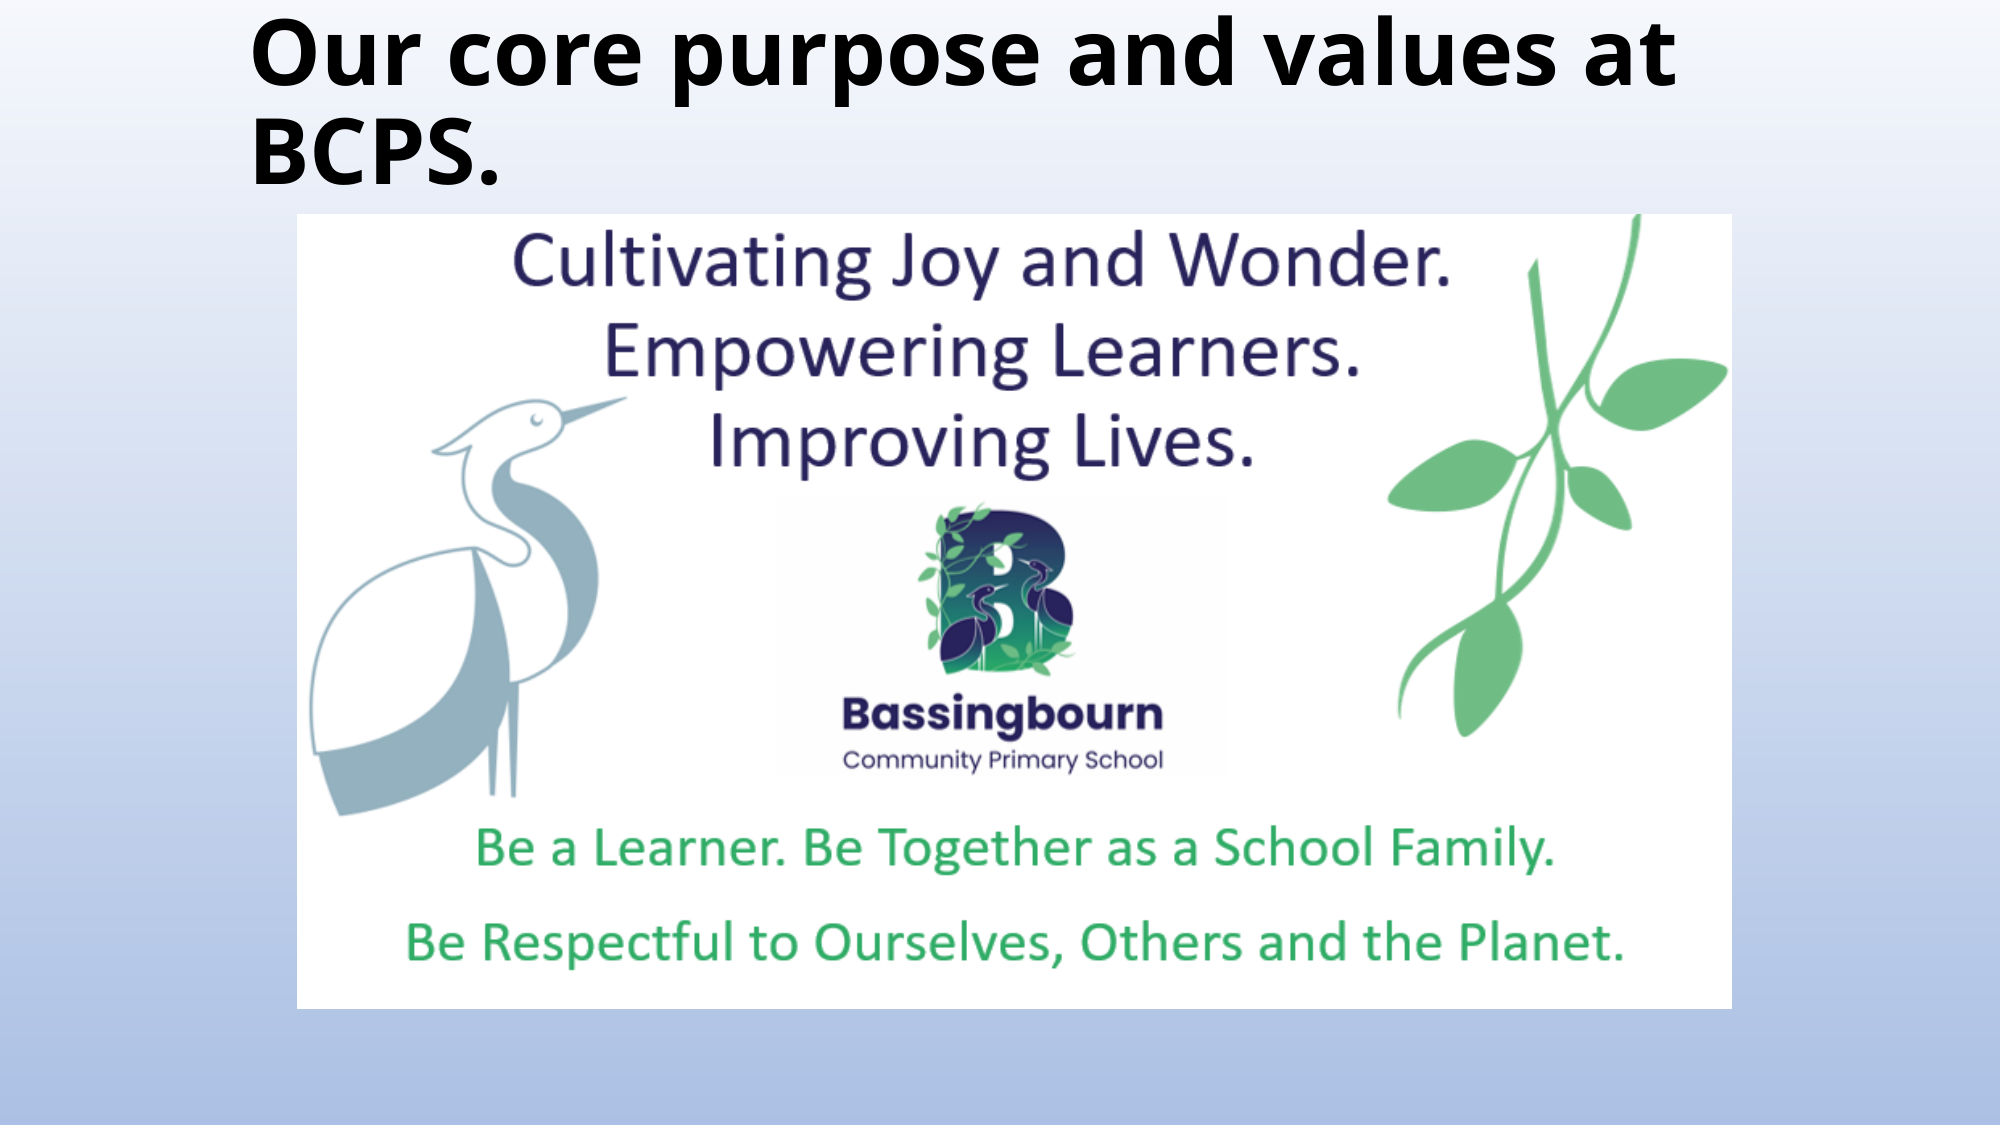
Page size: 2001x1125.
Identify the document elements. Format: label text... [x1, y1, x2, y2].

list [297, 213, 1732, 1009]
title Our core purpose and values at BCPS. [233, 0, 1959, 215]
